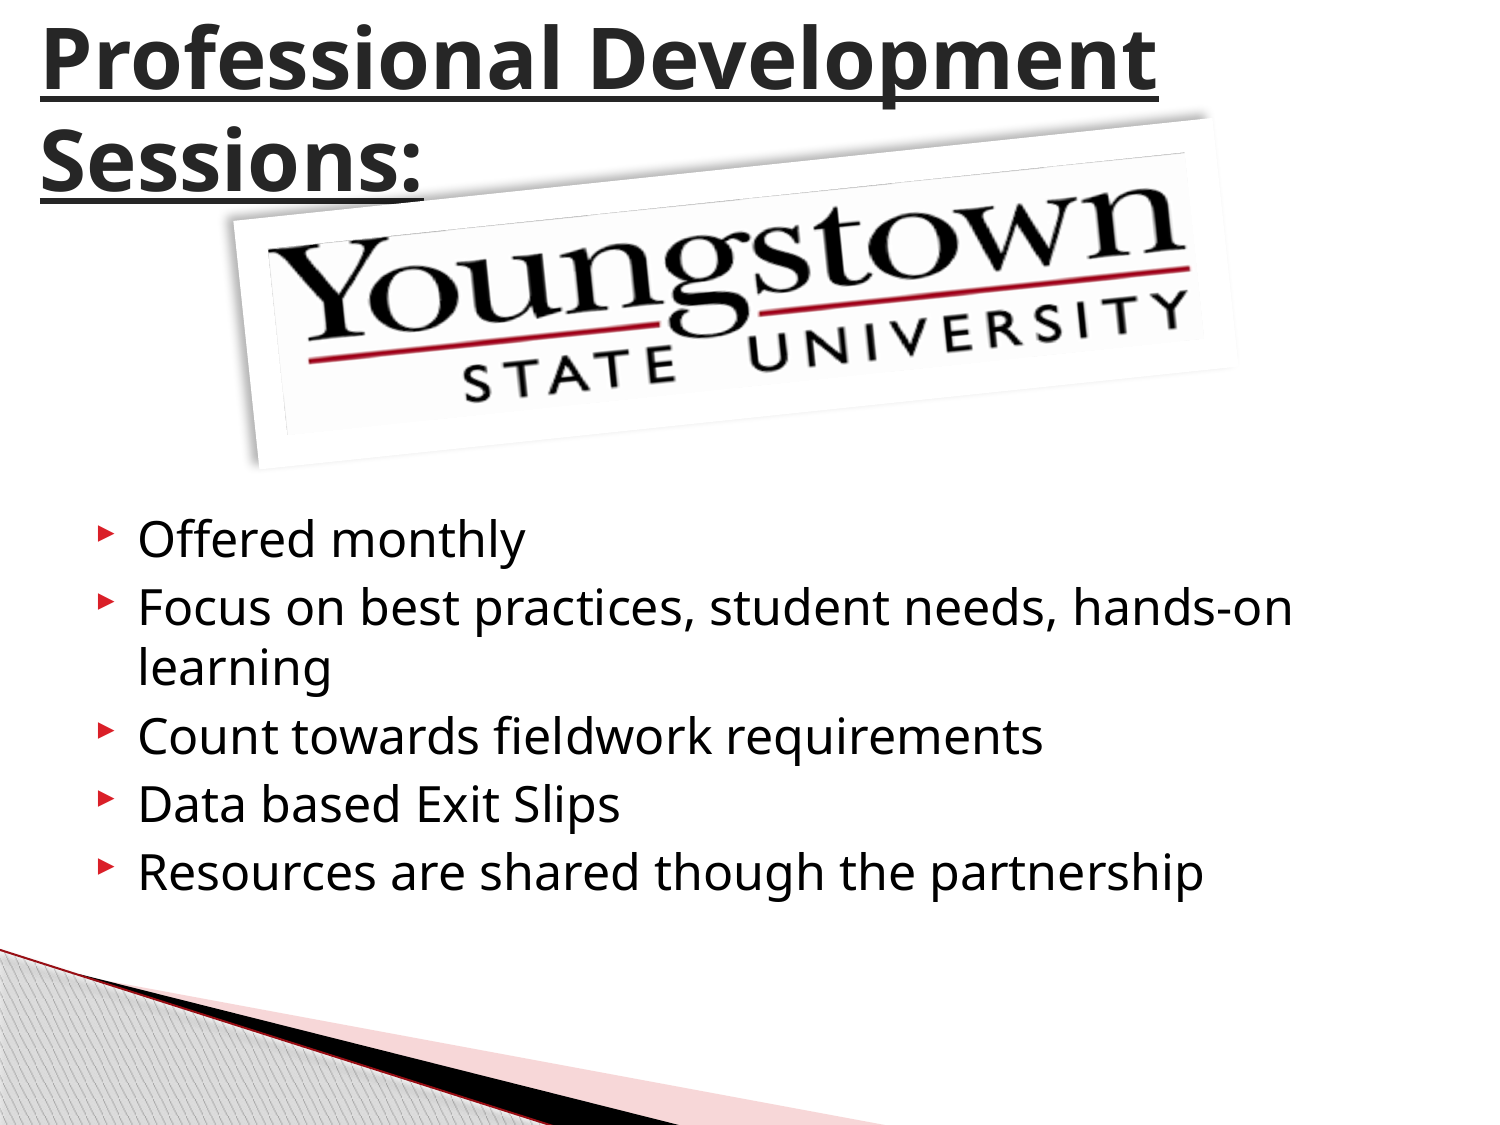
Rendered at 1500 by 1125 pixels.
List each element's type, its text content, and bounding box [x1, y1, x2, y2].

picture [269, 154, 1204, 434]
title Professional Development Sessions: [24, 12, 1463, 201]
list Offered monthly Focus on best practices, student needs, hands-on learning Count towards fieldwork requirements Data based Exit Slips Resources are shared though the partnership [62, 500, 1475, 1125]
